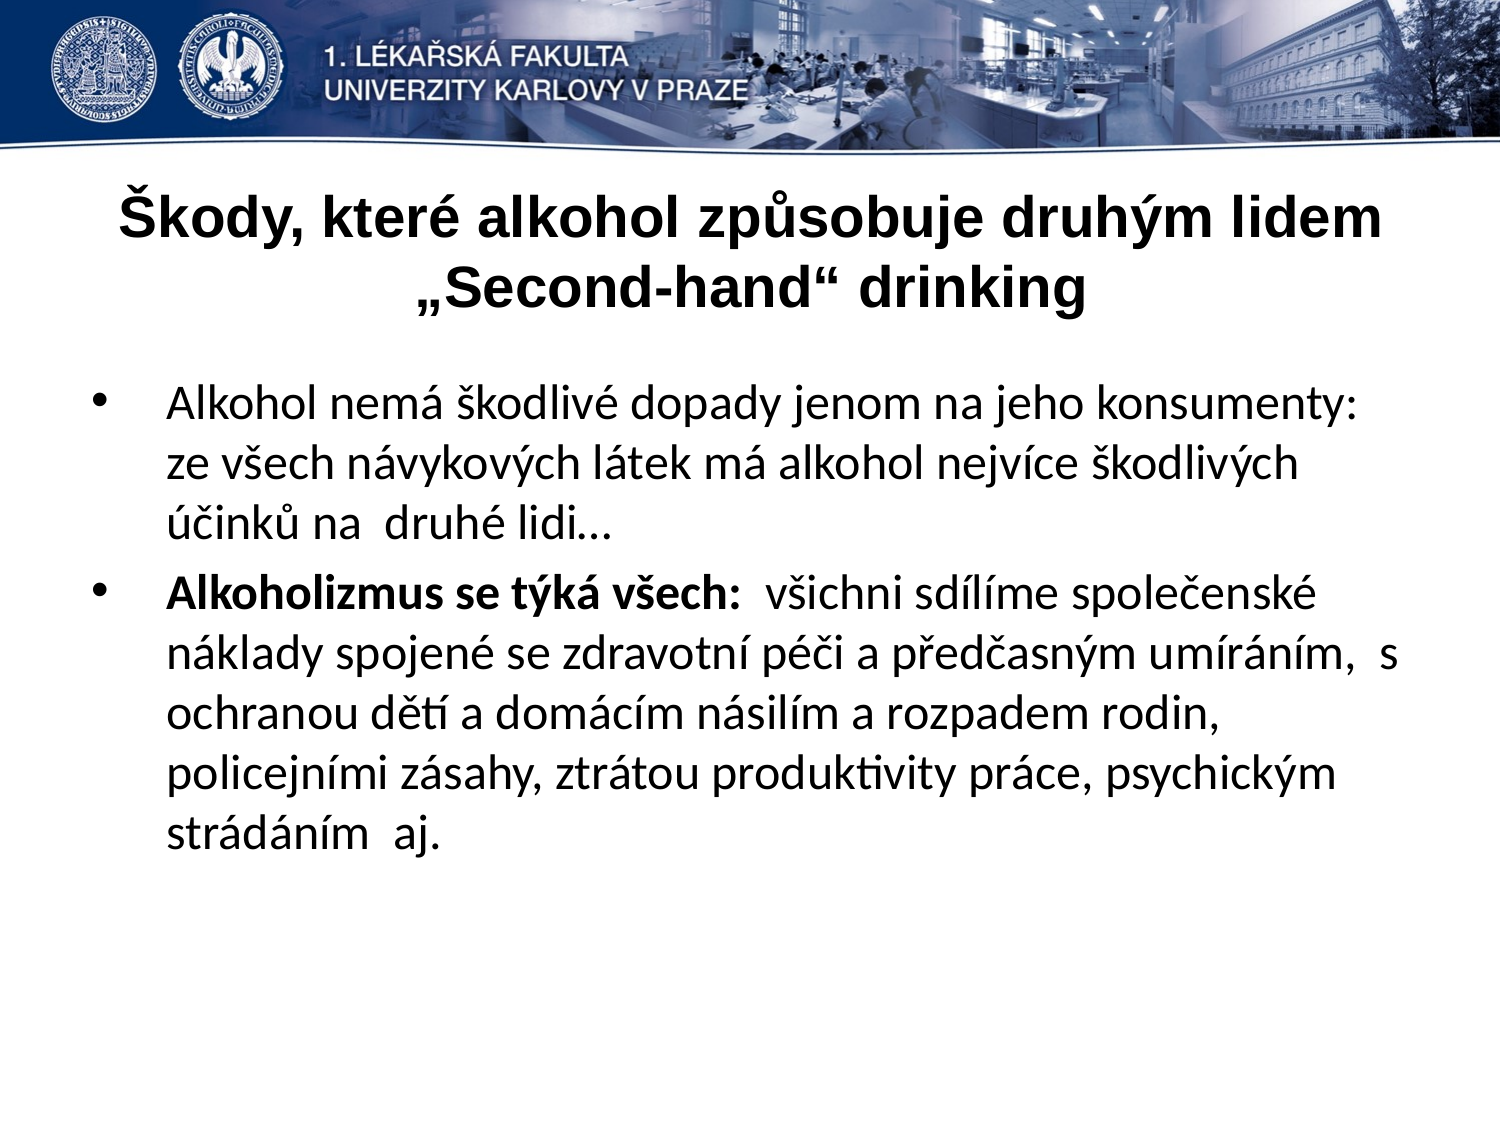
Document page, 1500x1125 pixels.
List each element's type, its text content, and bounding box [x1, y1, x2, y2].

title Škody, které alkohol způsobuje druhým lidem „Second-hand“ drinking [76, 196, 1427, 303]
list Alkohol nemá škodlivé dopady jenom na jeho konsumenty: ze všech návykových látek má alkohol nejvíce škodlivých účinků na druhé lidi… Alkoholizmus se týká všech: všichni sdílíme společenské náklady spojené se zdravotní péči a předčasným umíráním, s ochranou dětí a domácím násilím a rozpadem rodin, policejními zásahy, ztrátou produktivity práce, psychickým strádáním aj. [76, 361, 1427, 1059]
picture [0, 0, 1500, 1125]
